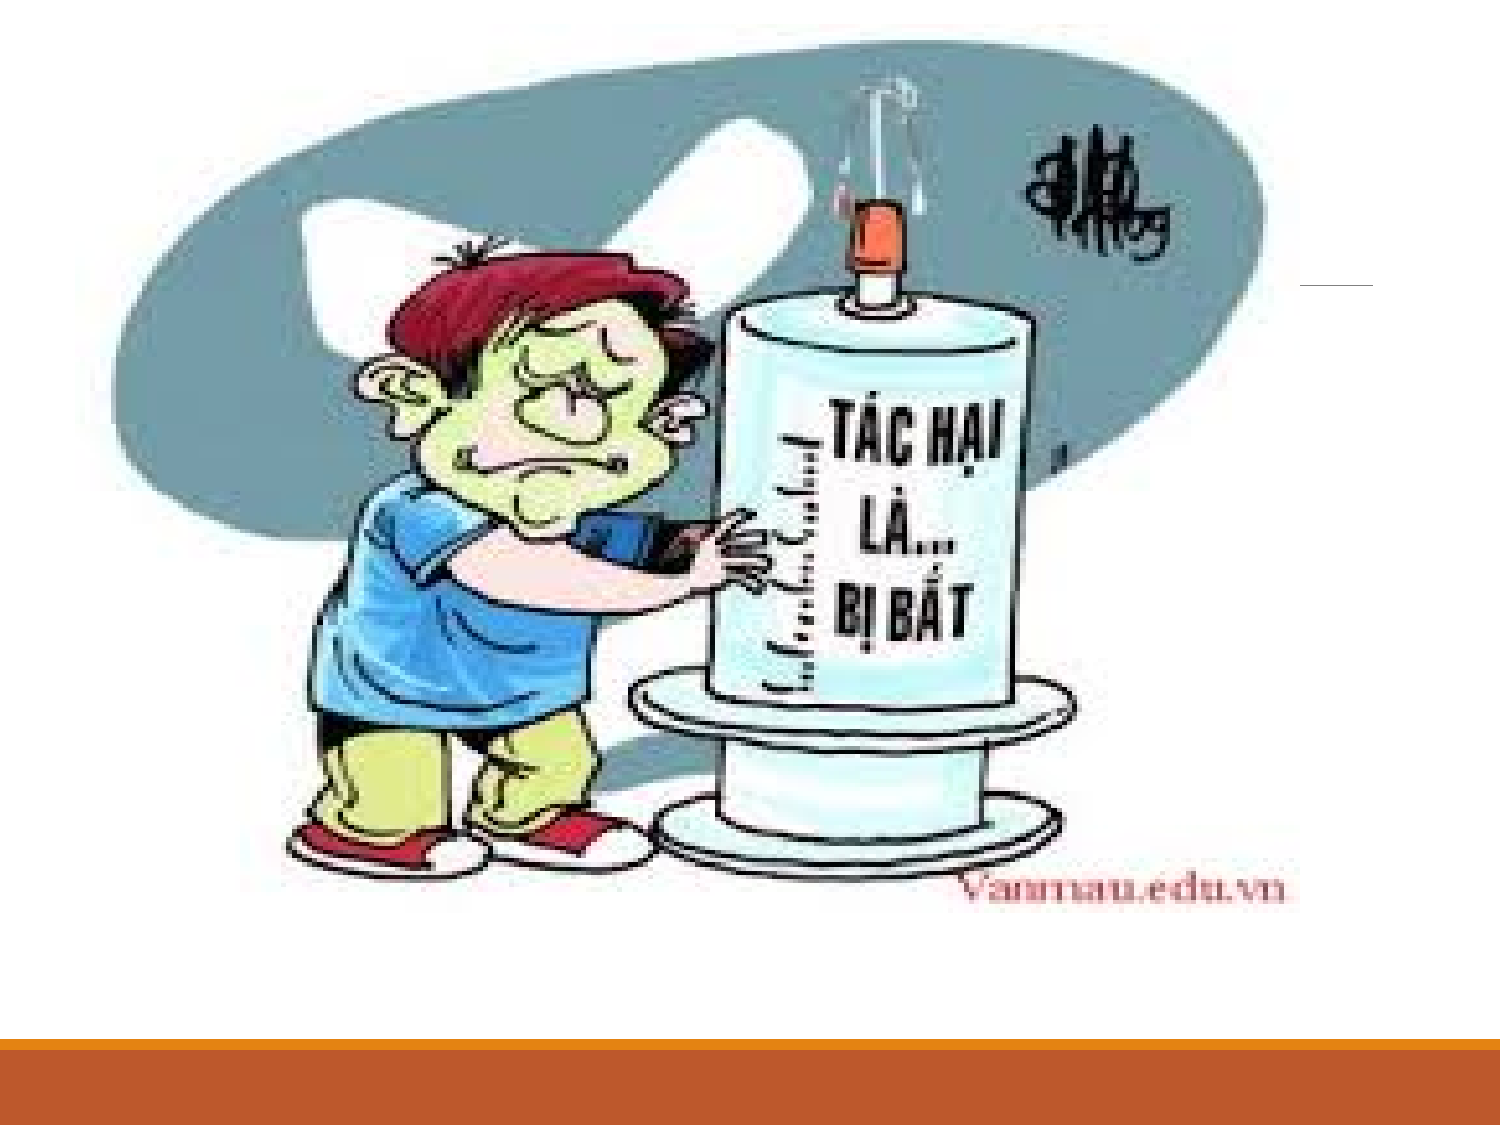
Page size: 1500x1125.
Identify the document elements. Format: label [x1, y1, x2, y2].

list [74, 24, 1301, 913]
